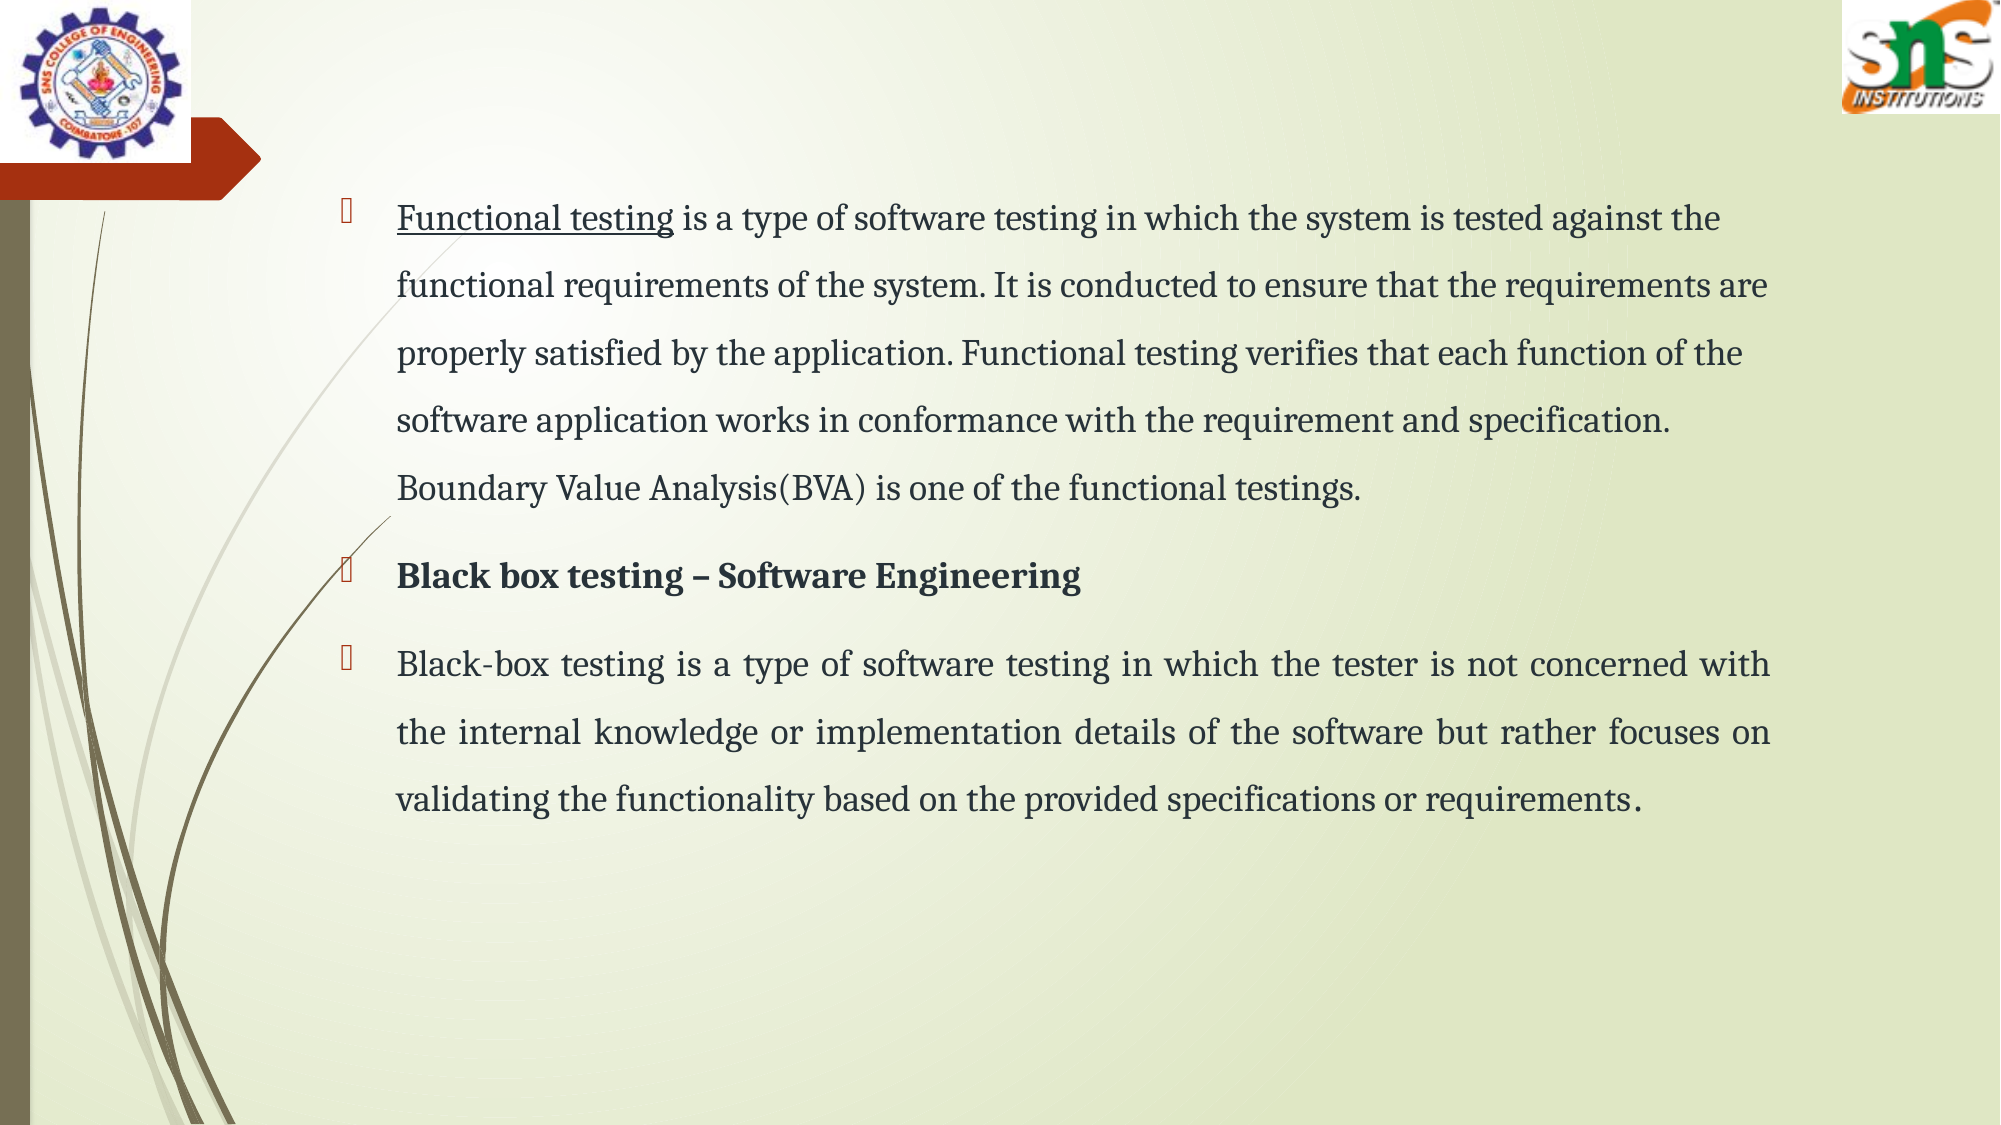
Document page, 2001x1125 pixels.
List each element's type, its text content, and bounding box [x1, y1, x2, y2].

picture [0, 0, 191, 163]
picture [1842, 0, 2000, 114]
list Functional testing is a type of software testing in which the system is tested against the functional requirements of the system. It is conducted to ensure that the requirements are properly satisfied by the application. Functional testing verifies that each function of the software application works in conformance with the requirement and specification. Boundary Value Analysis(BVA) is one of the functional testings. Black box testing – Software Engineering Black-box testing is a type of software testing in which the tester is not concerned with the internal knowledge or implementation details of the software but rather focuses on validating the functionality based on the provided specifications or requirements. [325, 162, 1788, 972]
